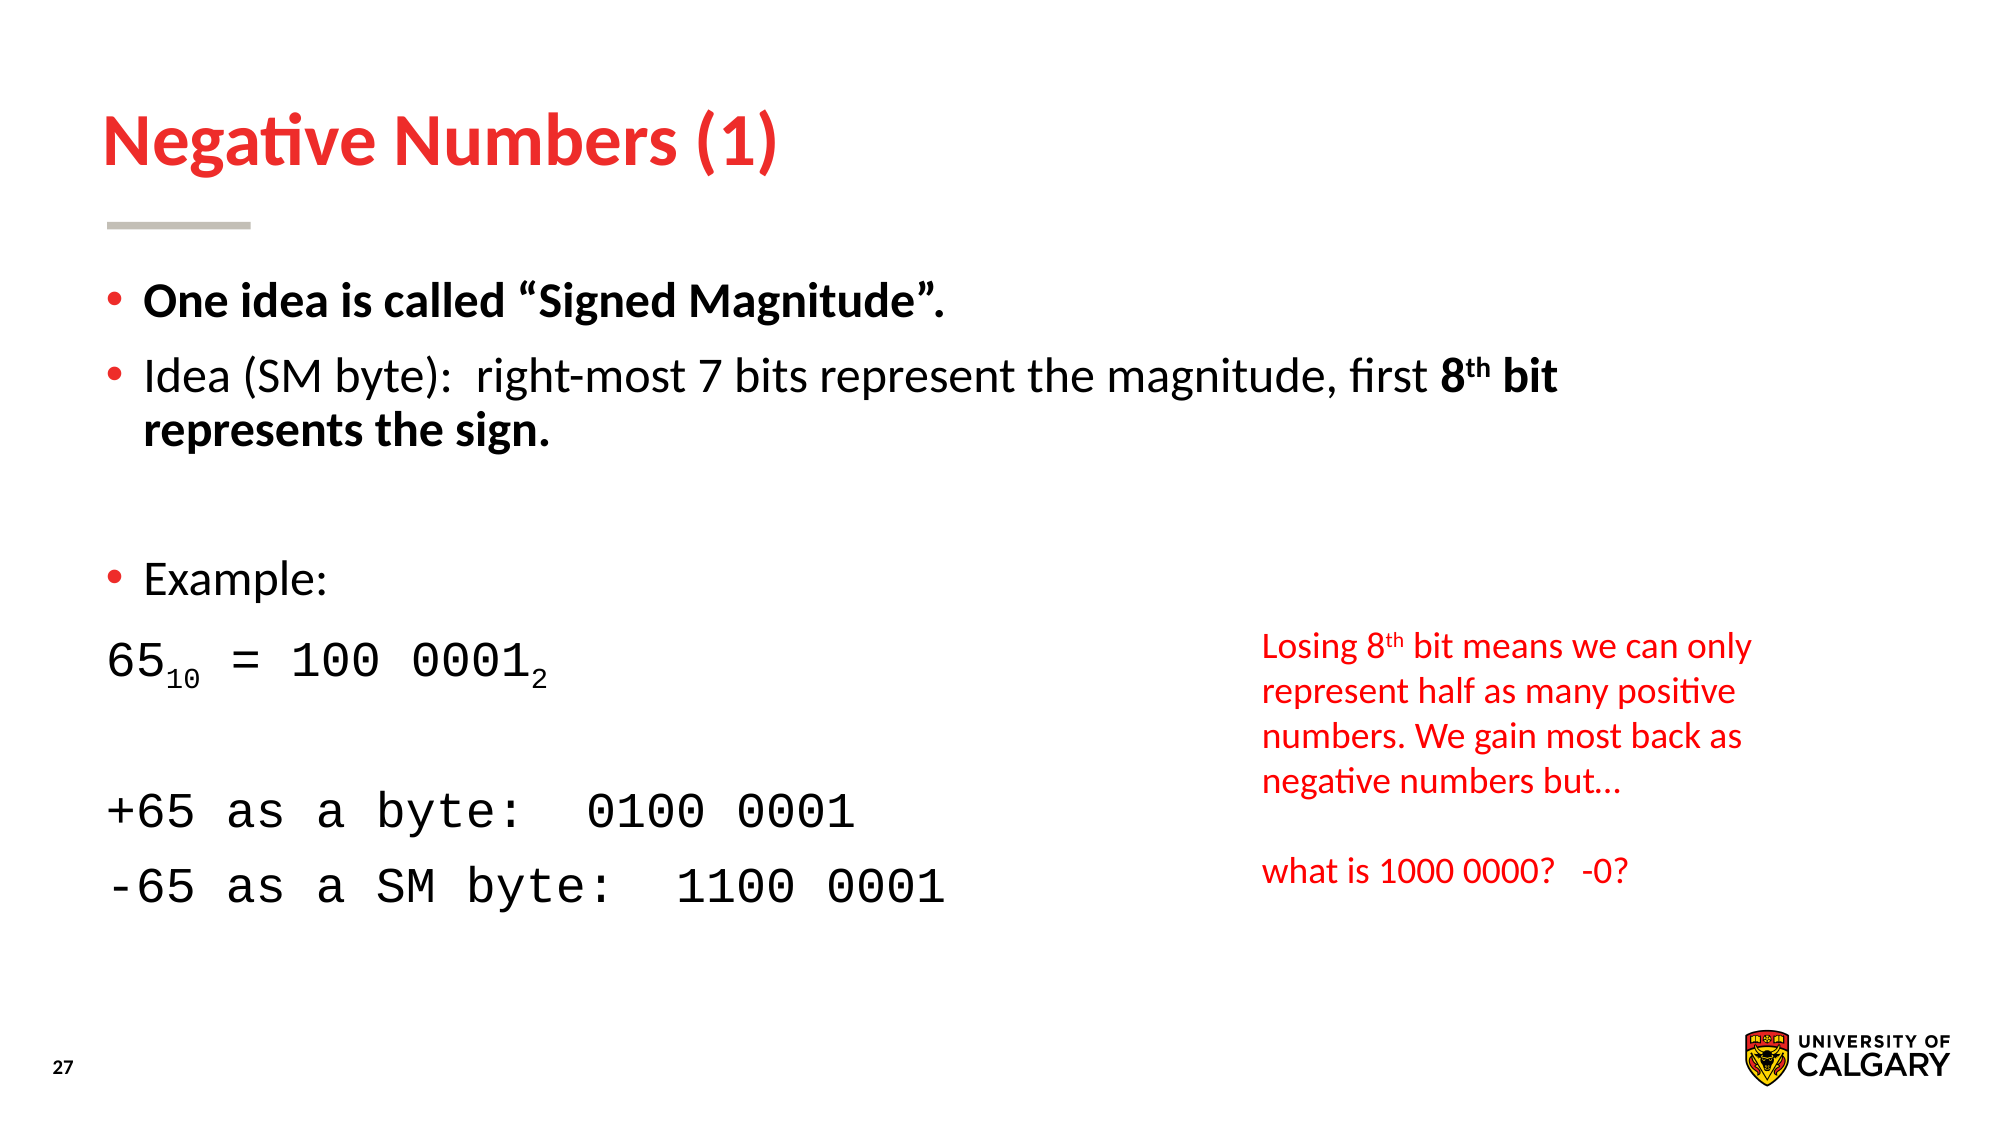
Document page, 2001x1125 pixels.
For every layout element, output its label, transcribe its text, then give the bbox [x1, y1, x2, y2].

picture [1722, 1012, 1973, 1099]
list One idea is called “Signed Magnitude”. Idea (SM byte): right-most 7 bits represent the magnitude, first 8th bit represents the sign. Example: 6510 = 100 00012 +65 as a byte: 0100 0001 -65 as a SM byte: 1100 0001 [91, 266, 1774, 981]
title Negative Numbers (1) [87, 60, 1774, 222]
text_box Losing 8th bit means we can only represent half as many positive numbers. We gain most back as negative numbers but… what is 1000 0000? -0? [1247, 613, 1791, 944]
